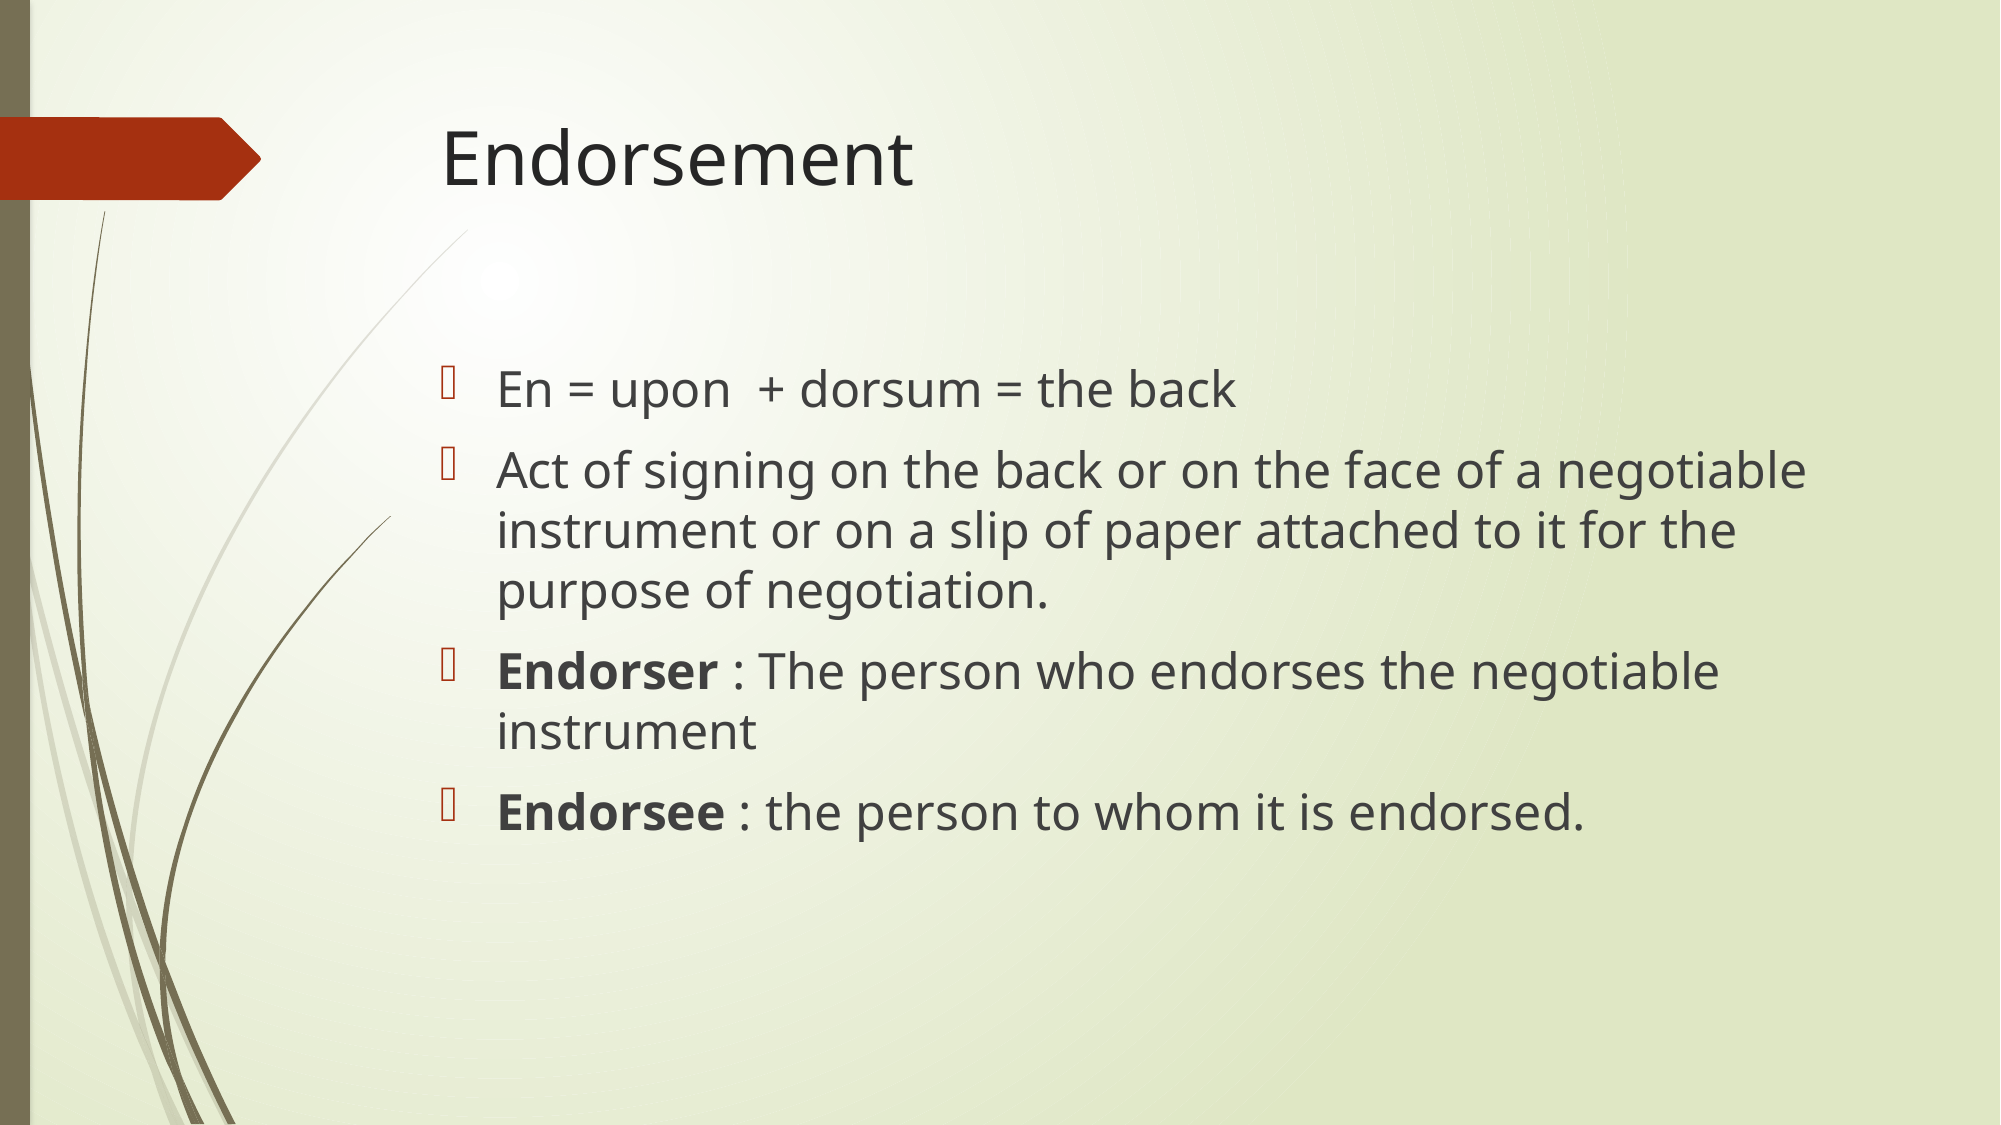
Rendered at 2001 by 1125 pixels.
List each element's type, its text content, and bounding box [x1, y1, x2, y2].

list En = upon + dorsum = the back Act of signing on the back or on the face of a negotiable instrument or on a slip of paper attached to it for the purpose of negotiation. Endorser : The person who endorses the negotiable instrument Endorsee : the person to whom it is endorsed. [424, 350, 1944, 1053]
title Endorsement [425, 102, 1888, 313]
